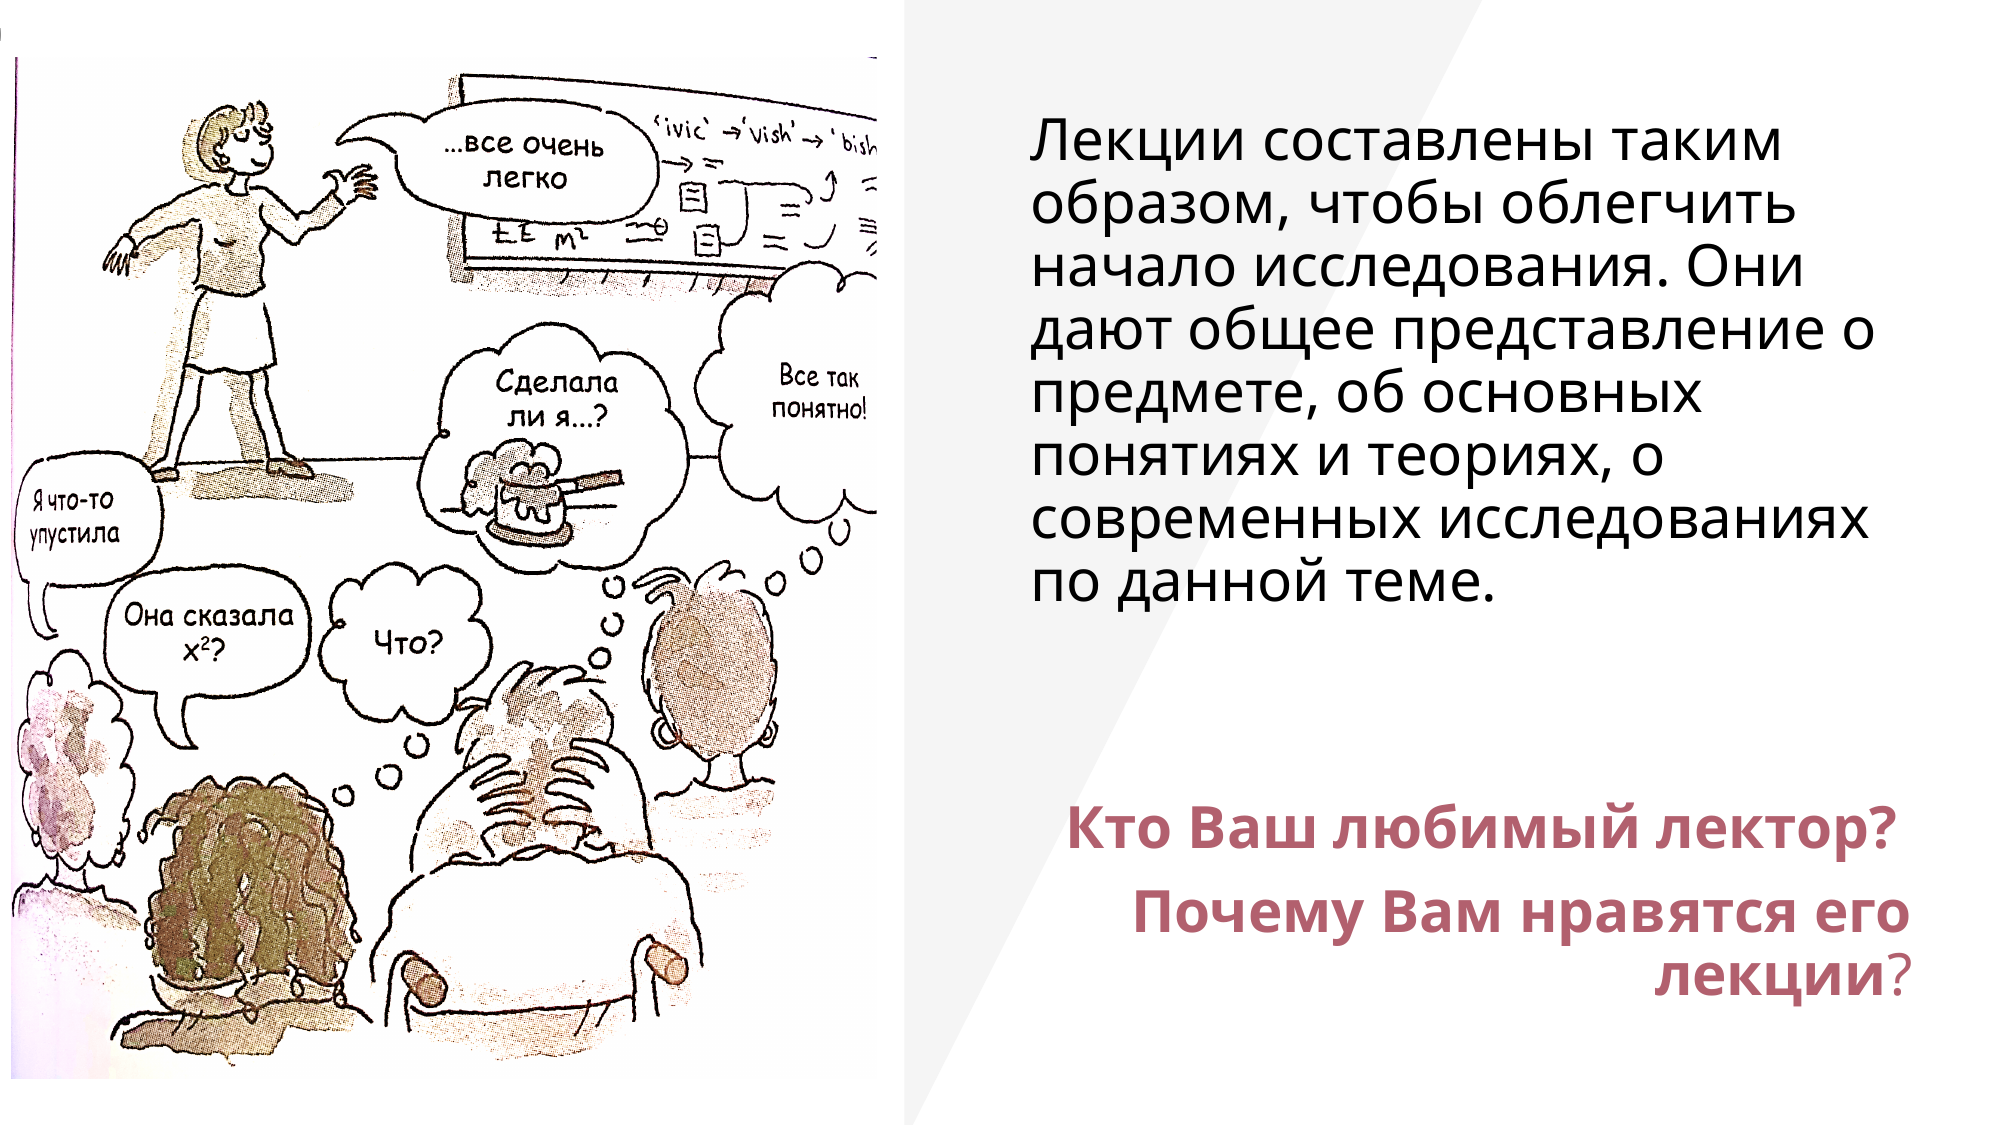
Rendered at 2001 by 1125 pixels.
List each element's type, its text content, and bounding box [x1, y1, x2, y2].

title Лекции составлены таким образом, чтобы облегчить начало исследования. Они дают общее представление о предмете, об основных понятиях и теориях, о современных исследованиях по данной теме. [979, 28, 1928, 622]
subtitle Кто Ваш любимый лектор? Почему Вам нравятся его лекции? [1002, 791, 1928, 877]
picture [0, 28, 877, 1108]
